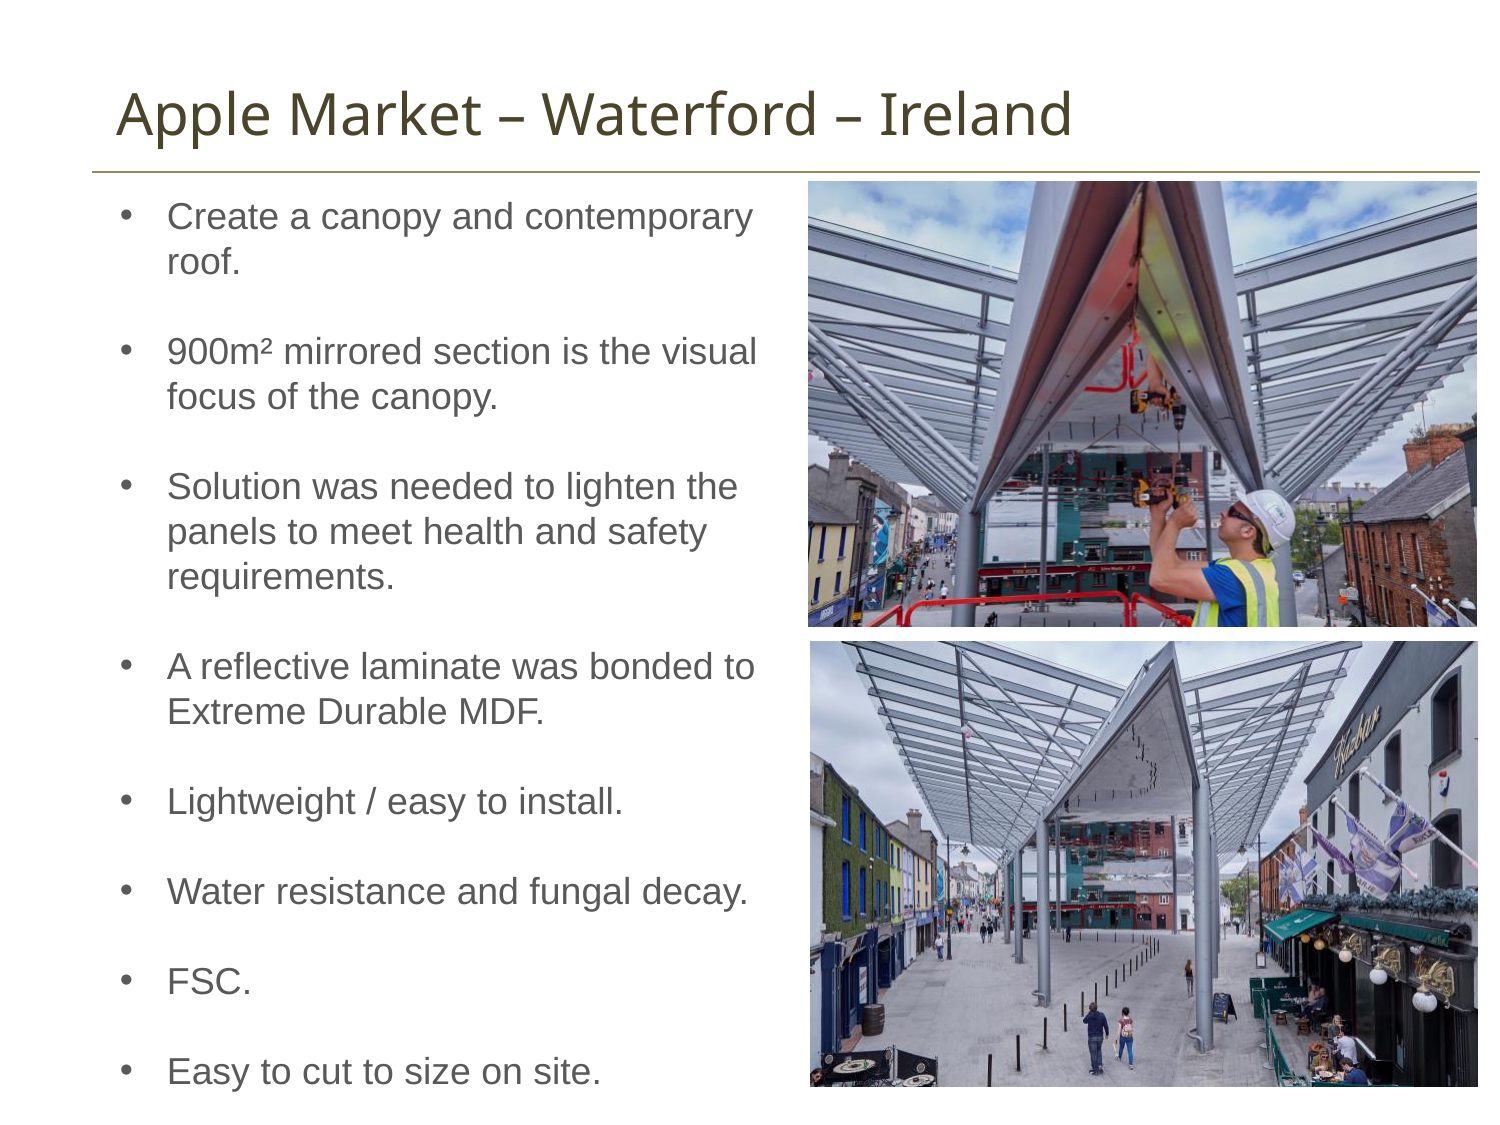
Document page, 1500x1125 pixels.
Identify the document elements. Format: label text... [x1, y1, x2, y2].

picture [807, 181, 1477, 627]
text_box Create a canopy and contemporary roof. 900m² mirrored section is the visual focus of the canopy. Solution was needed to lighten the panels to meet health and safety requirements. A reflective laminate was bonded to Extreme Durable MDF. Lightweight / easy to install. Water resistance and fungal decay. FSC. Easy to cut to size on site. [105, 184, 787, 1100]
text_box Apple Market – Waterford – Ireland [101, 70, 1400, 155]
picture [809, 641, 1479, 1087]
